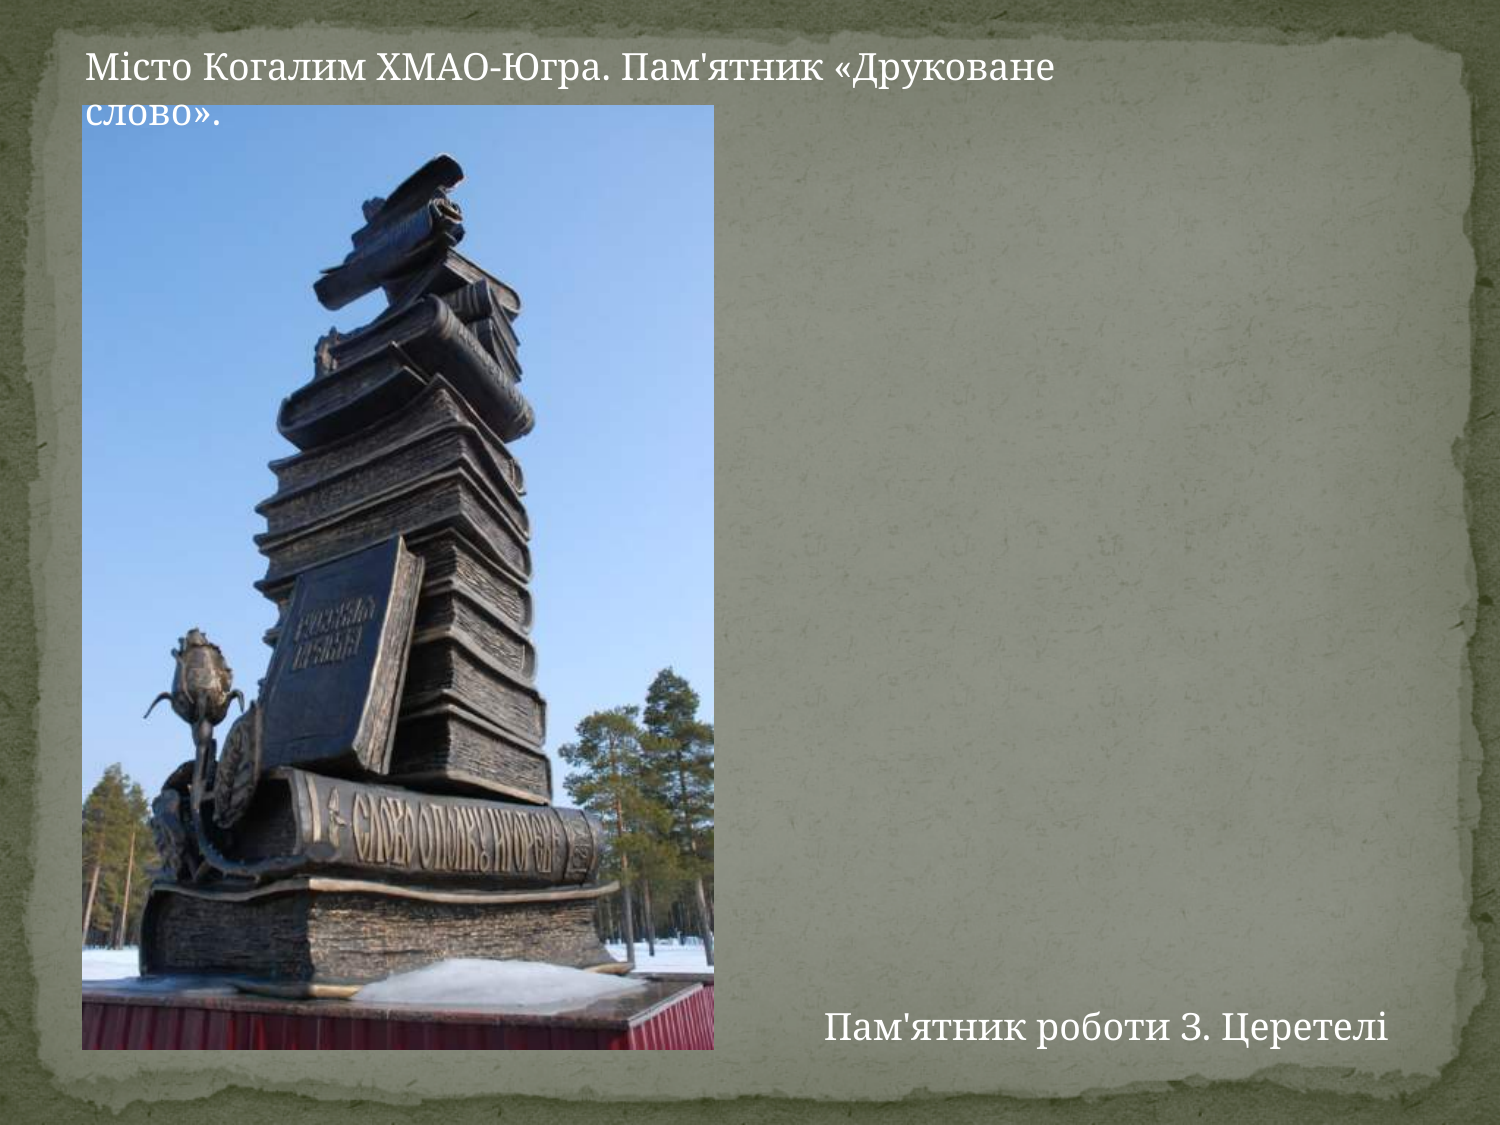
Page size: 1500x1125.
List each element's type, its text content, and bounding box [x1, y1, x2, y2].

text_box Місто Когалим ХМАО-Югра. Пам'ятник «Друковане слово». [70, 35, 1149, 140]
text_box Пам'ятник роботи З. Церетелі [808, 996, 1404, 1056]
picture [82, 107, 714, 1050]
